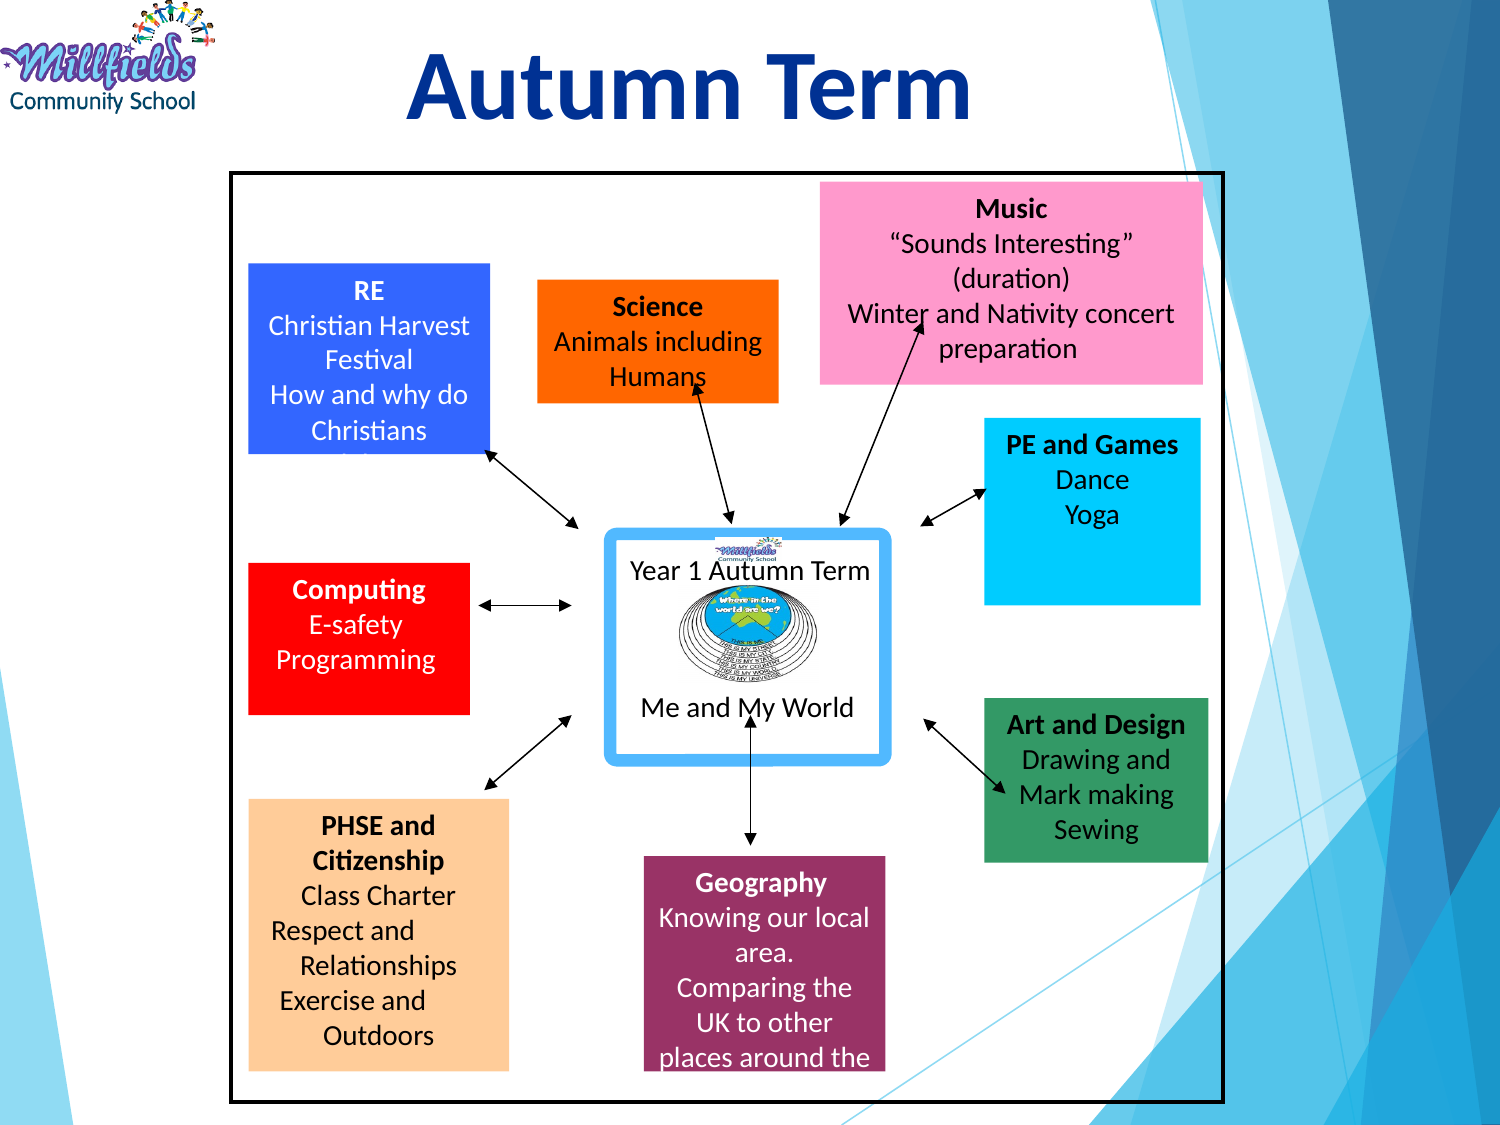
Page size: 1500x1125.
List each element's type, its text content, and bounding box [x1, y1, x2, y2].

text_box Autumn Term [360, 0, 1021, 171]
picture [0, 0, 215, 114]
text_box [230, 173, 1224, 1103]
